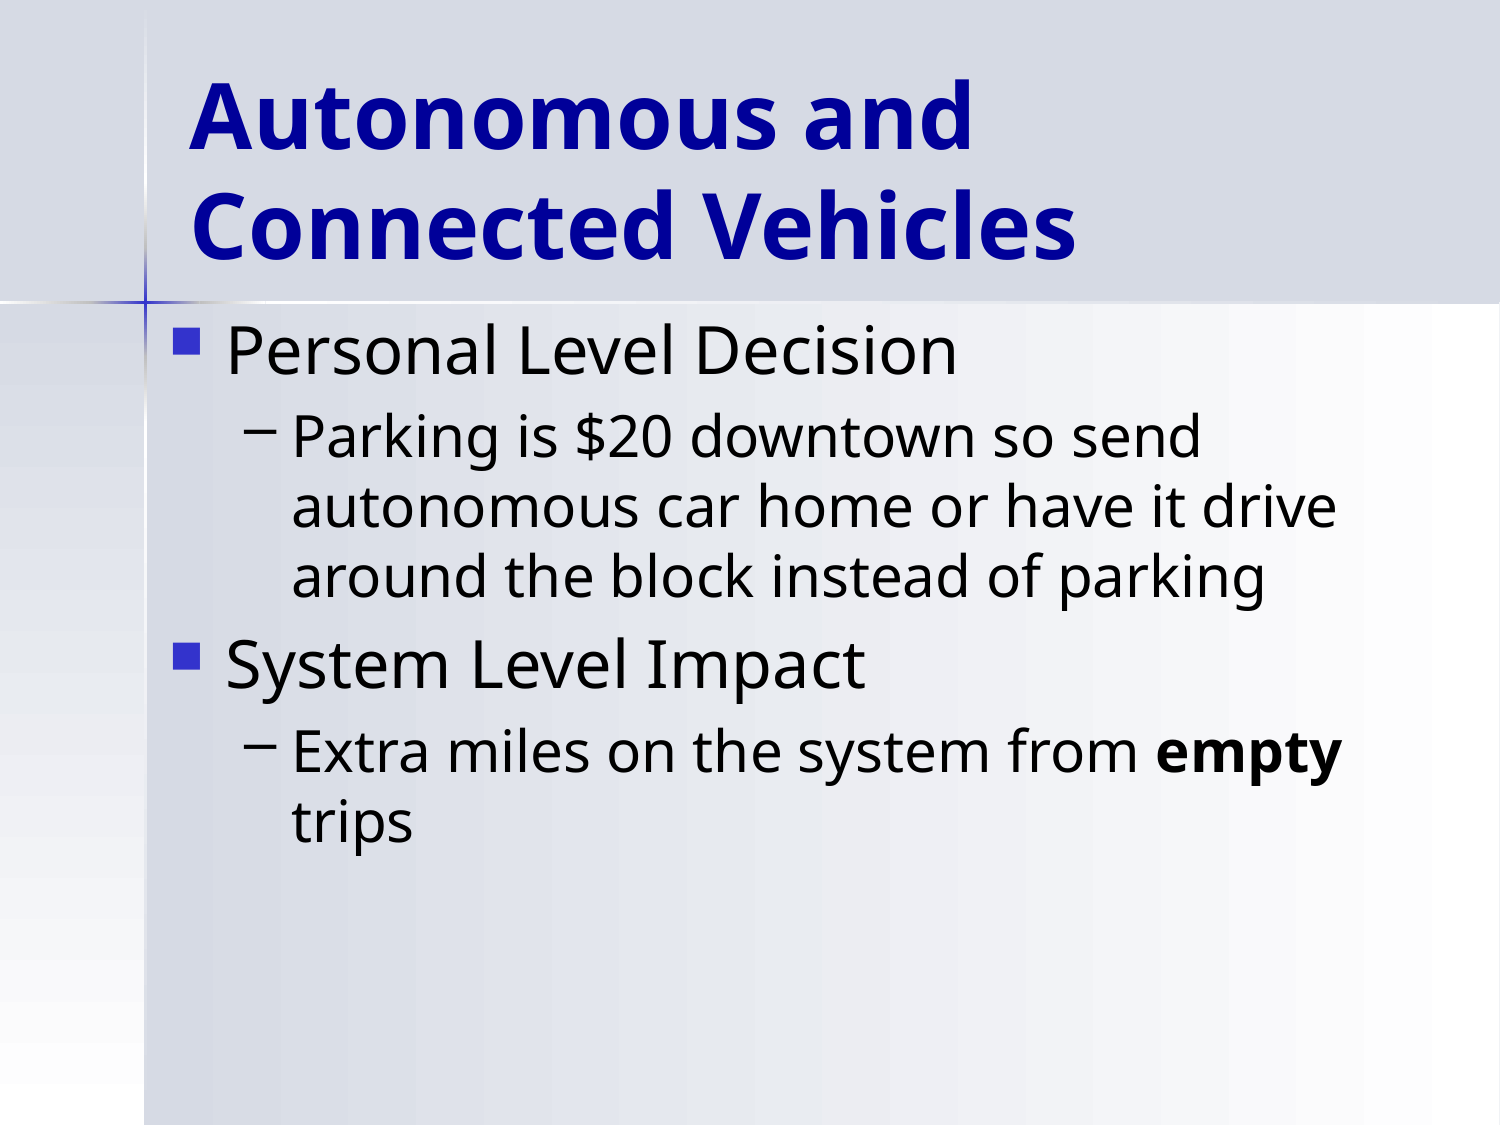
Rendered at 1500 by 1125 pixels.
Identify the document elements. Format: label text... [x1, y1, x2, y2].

title Autonomous and Connected Vehicles [174, 49, 1413, 286]
text_box Personal Level Decision Parking is $20 downtown so send autonomous car home or have it drive around the block instead of parking System Level Impact Extra miles on the system from empty trips [154, 299, 1475, 975]
